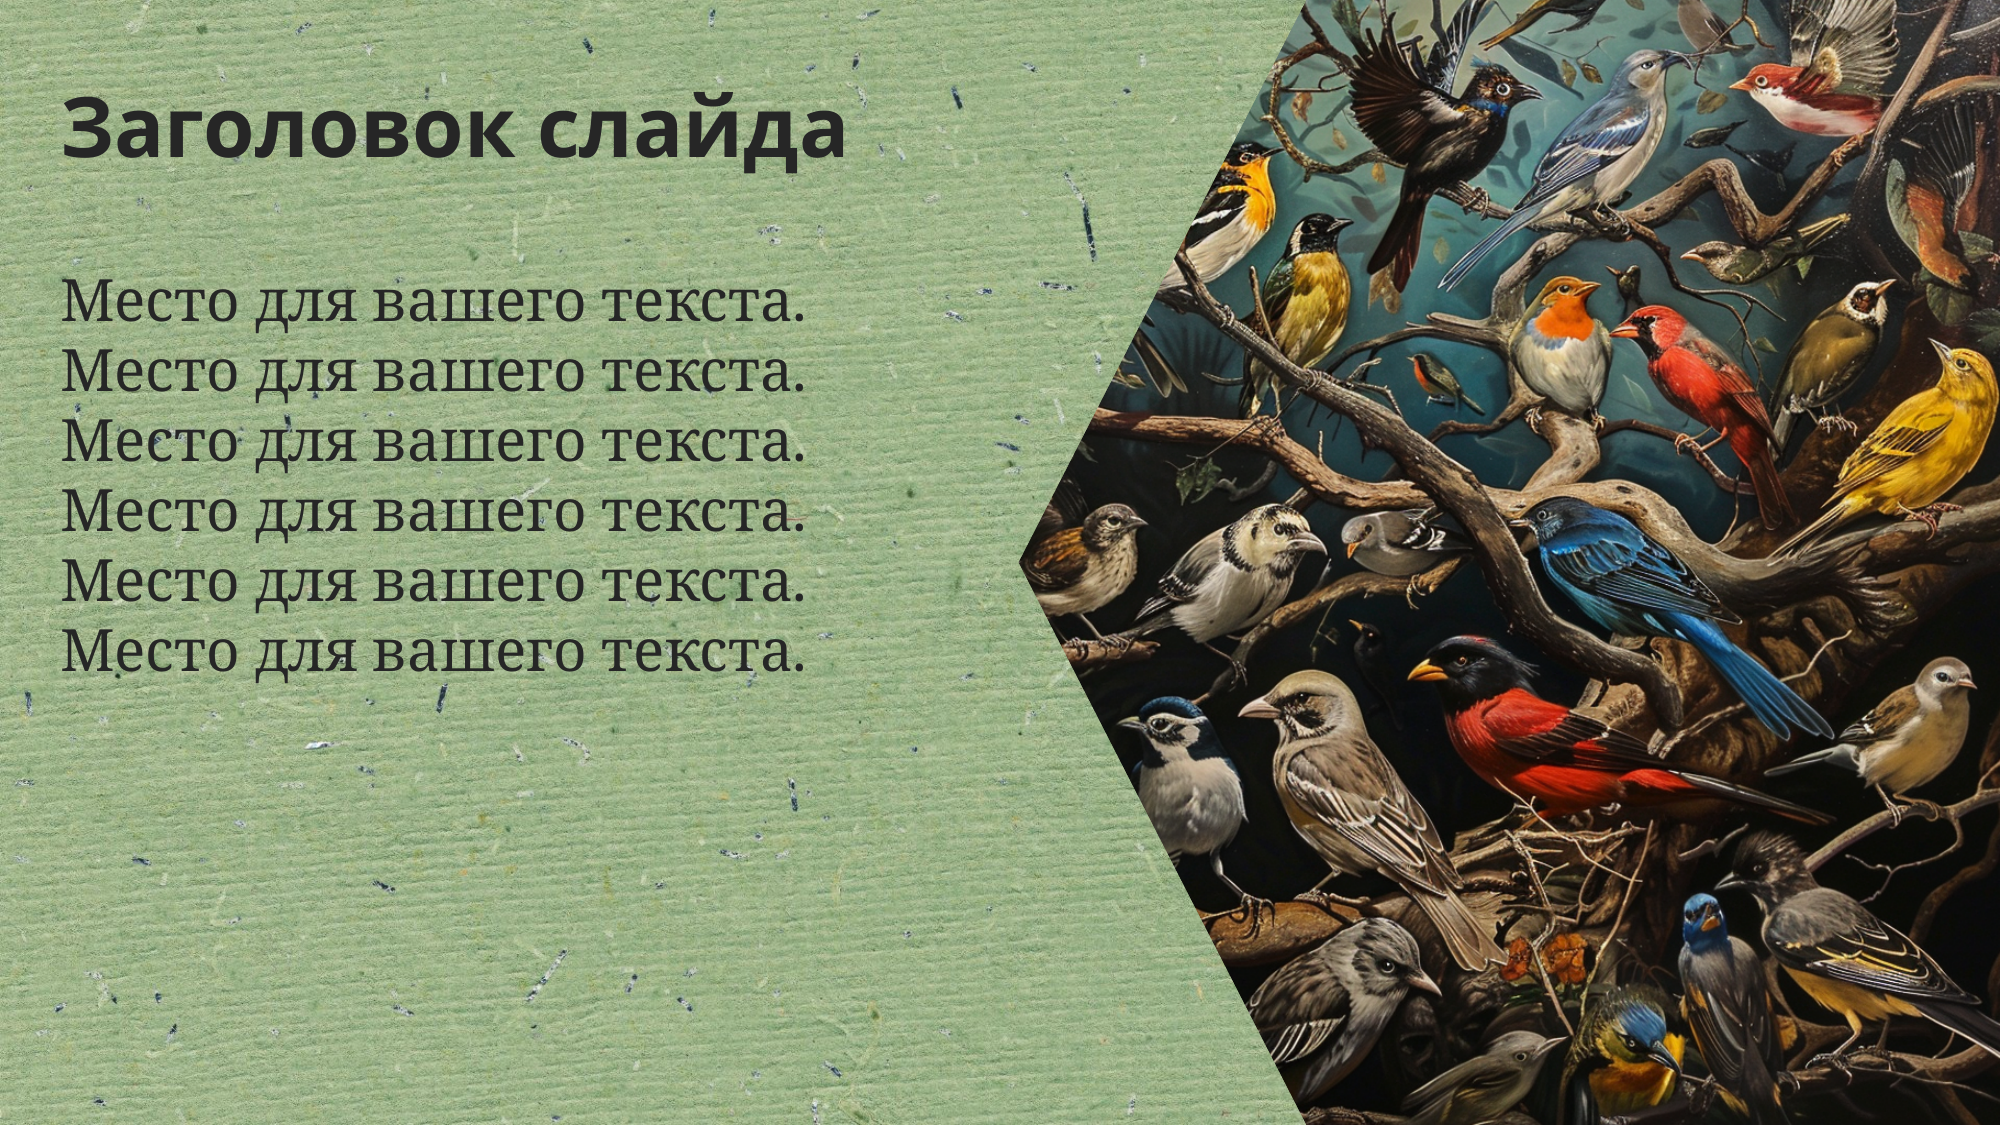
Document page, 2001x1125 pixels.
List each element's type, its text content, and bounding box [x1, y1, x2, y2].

picture [1018, 0, 2000, 1125]
text_box Место для вашего текста. Место для вашего текста. Место для вашего текста. Место для вашего текста. Место для вашего текста. Место для вашего текста. [45, 255, 950, 761]
text_box Заголовок слайда [45, 77, 950, 255]
